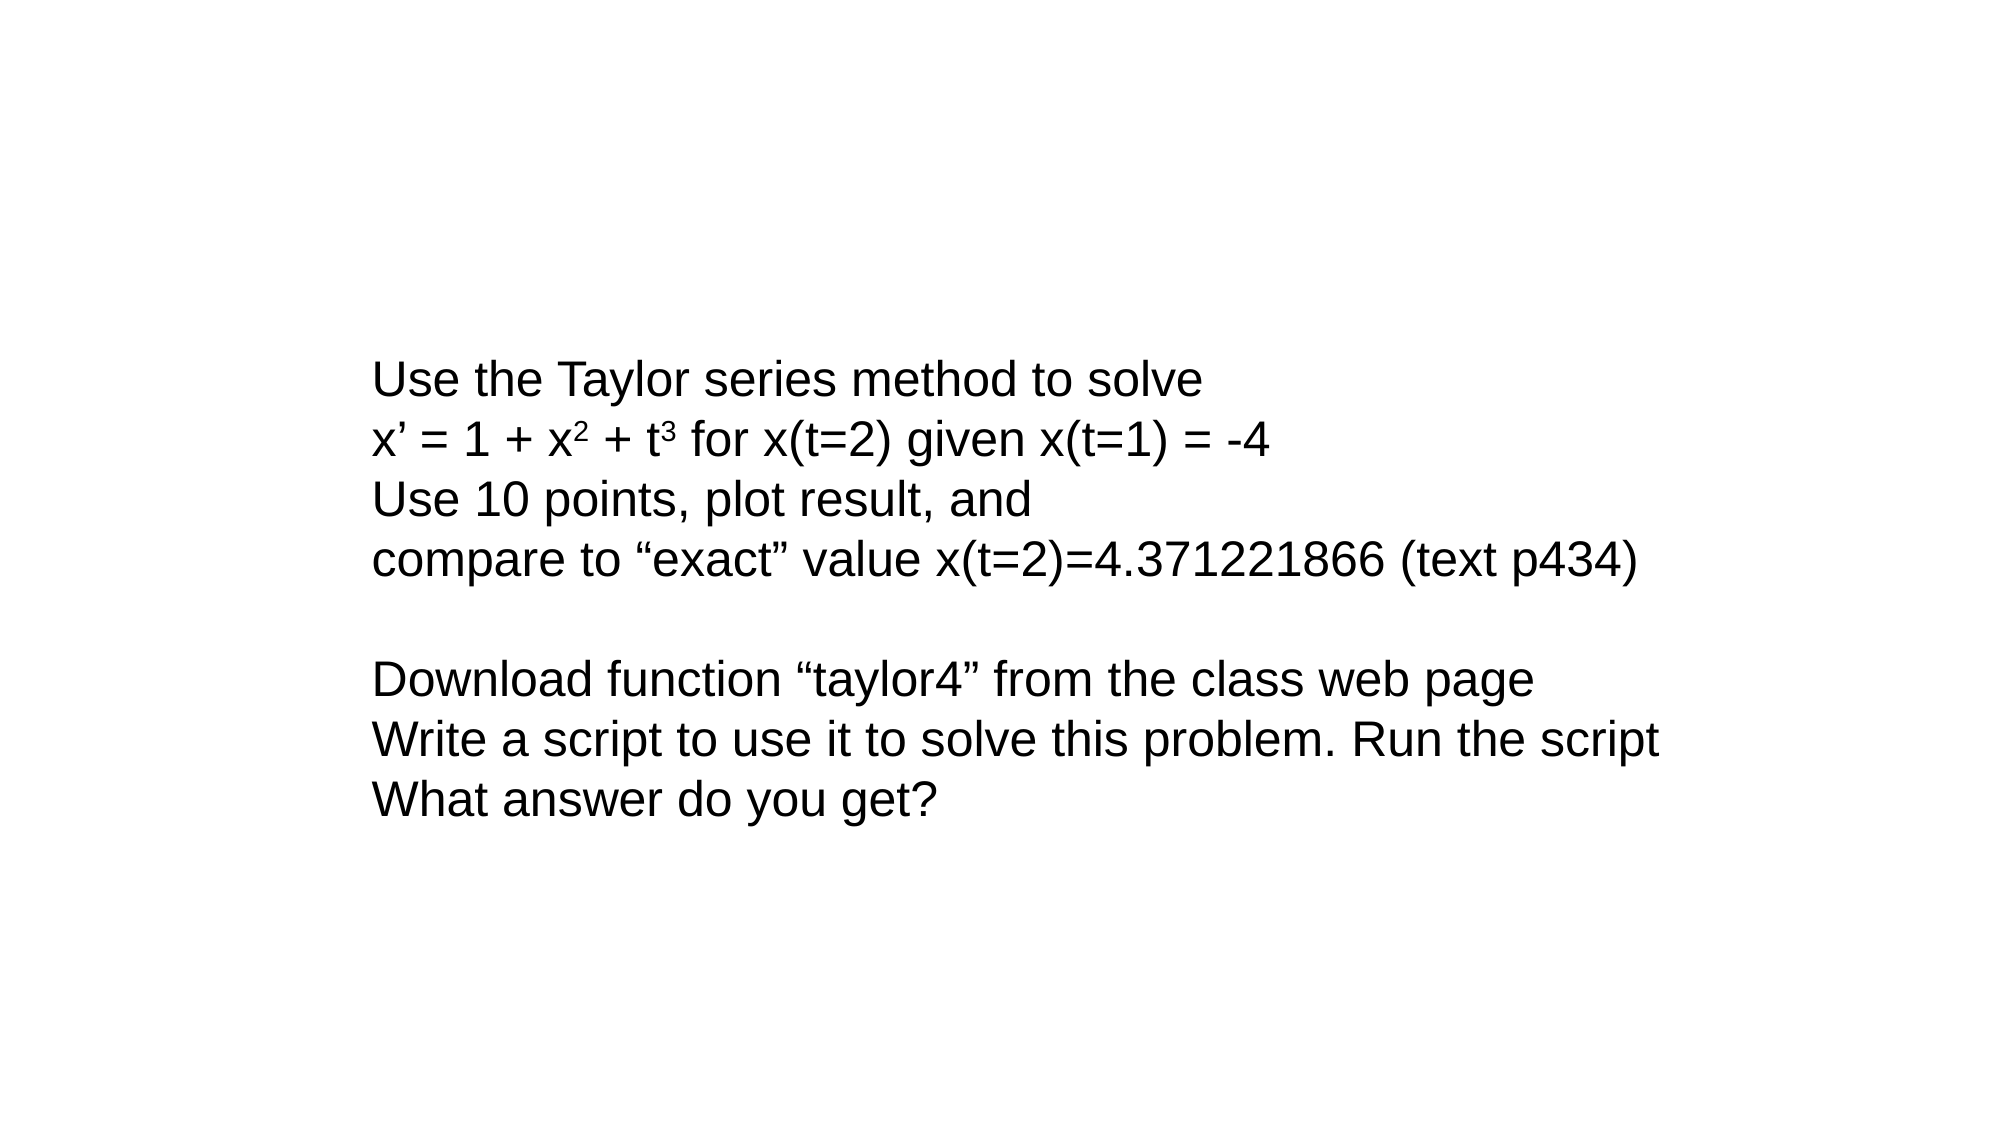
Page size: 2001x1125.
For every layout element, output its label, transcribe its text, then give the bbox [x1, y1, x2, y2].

text_box Use the Taylor series method to solve x’ = 1 + x2 + t3 for x(t=2) given x(t=1) = -4 Use 10 points, plot result, and compare to “exact” value x(t=2)=4.371221866 (text p434) Download function “taylor4” from the class web page Write a script to use it to solve this problem. Run the script What answer do you get? [356, 338, 1682, 834]
